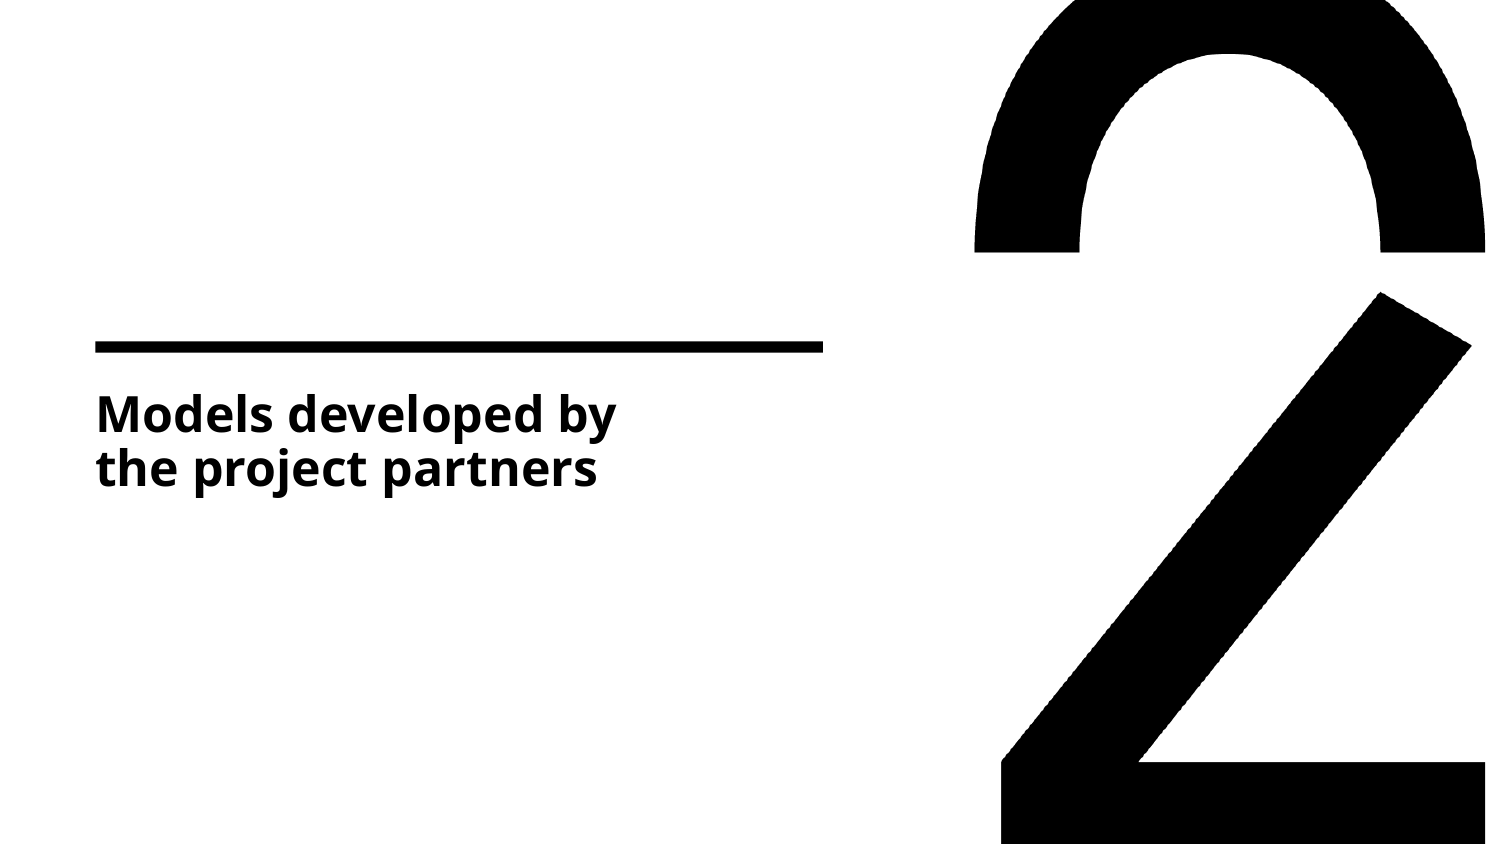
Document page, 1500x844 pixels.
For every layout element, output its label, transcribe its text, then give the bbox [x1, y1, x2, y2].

title Models developed by the project partners [80, 382, 981, 550]
picture [0, 0, 1500, 844]
